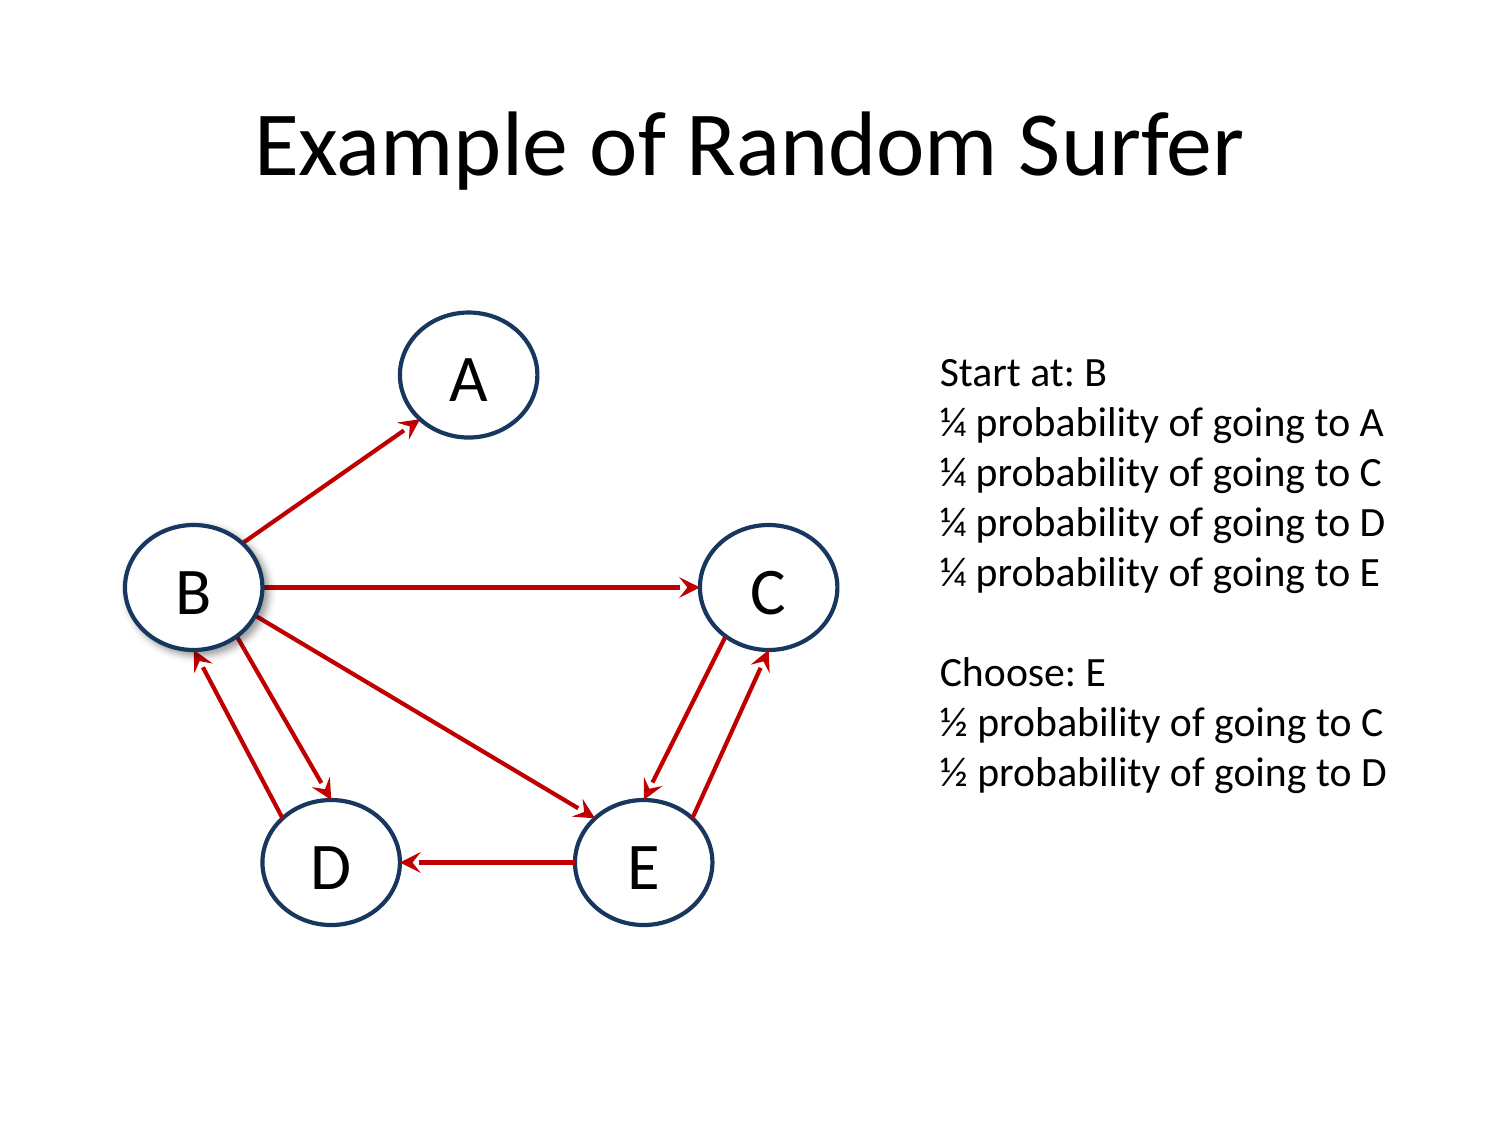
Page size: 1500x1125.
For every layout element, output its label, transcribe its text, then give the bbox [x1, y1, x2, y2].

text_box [124, 312, 838, 926]
title Example of Random Surfer [75, 45, 1425, 233]
text_box Start at: B ¼ probability of going to A ¼ probability of going to C ¼ probability of going to D ¼ probability of going to E Choose: E ½ probability of going to C ½ probability of going to D [924, 337, 1425, 953]
